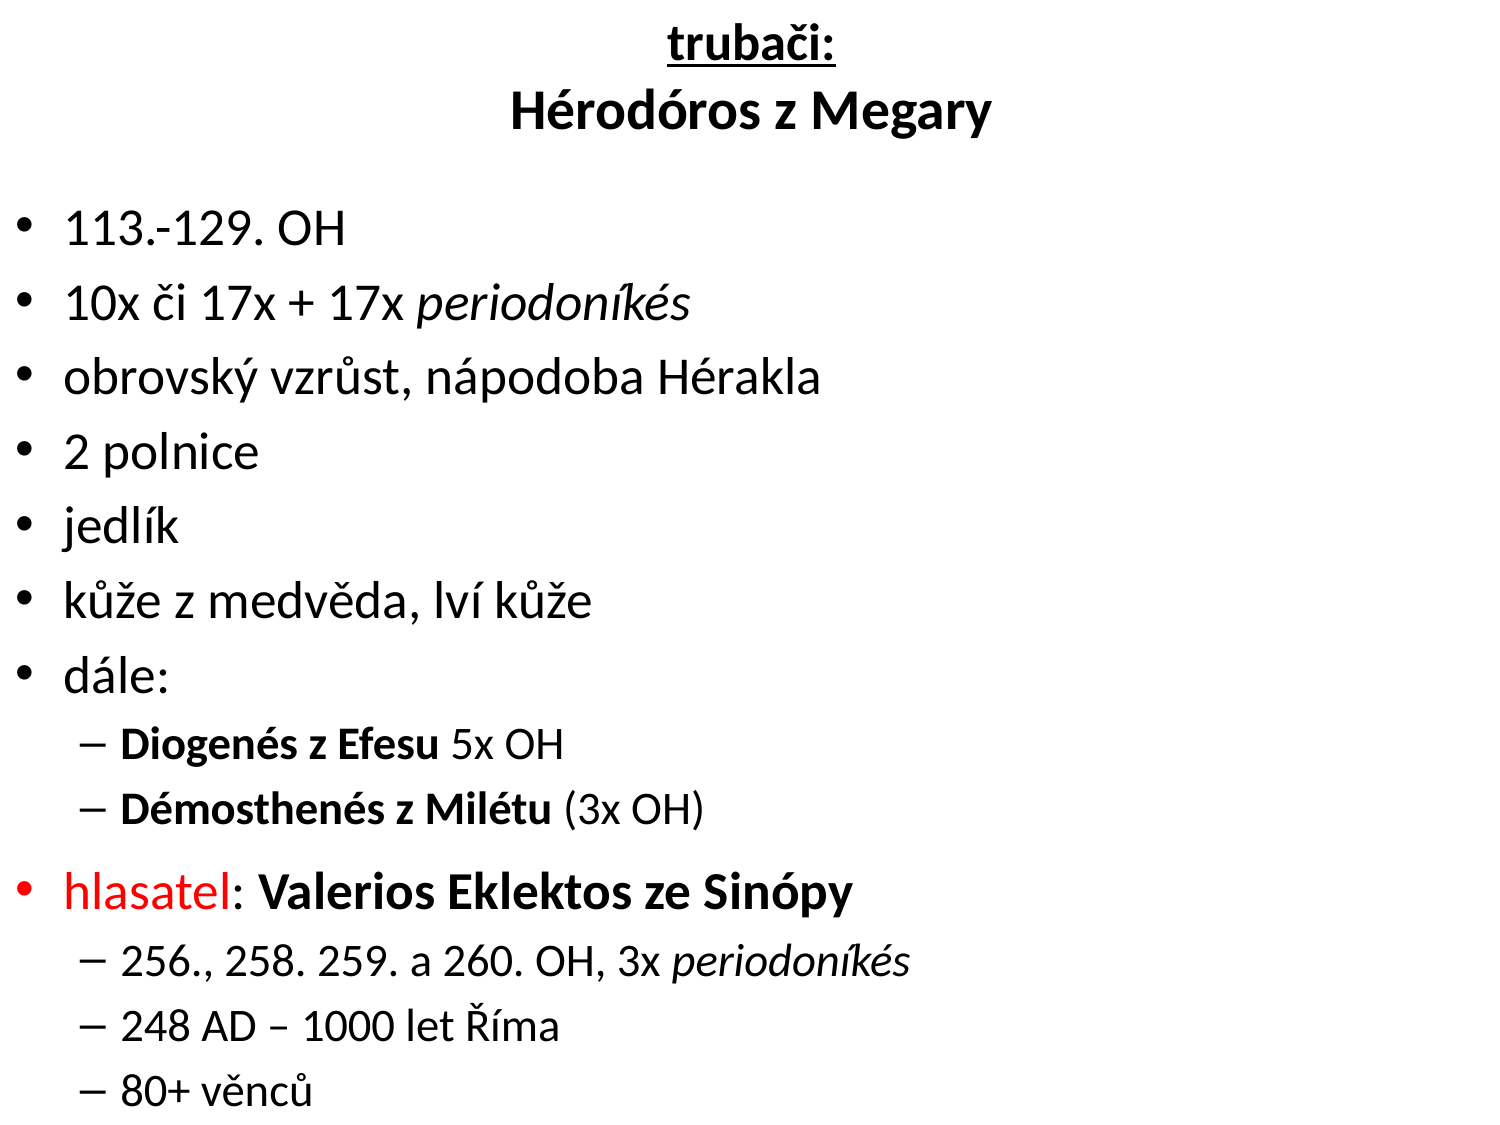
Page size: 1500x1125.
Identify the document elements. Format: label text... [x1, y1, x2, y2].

title trubači: Hérodóros z Megary [76, 0, 1427, 149]
list 113.-129. OH 10x či 17x + 17x periodoníkés obrovský vzrůst, nápodoba Hérakla 2 polnice jedlík kůže z medvěda, lví kůže dále: Diogenés z Efesu 5x OH Démosthenés z Milétu (3x OH) hlasatel: Valerios Eklektos ze Sinópy 256., 258. 259. a 260. OH, 3x periodoníkés 248 AD – 1000 let Říma 80+ věnců [0, 184, 1500, 1125]
